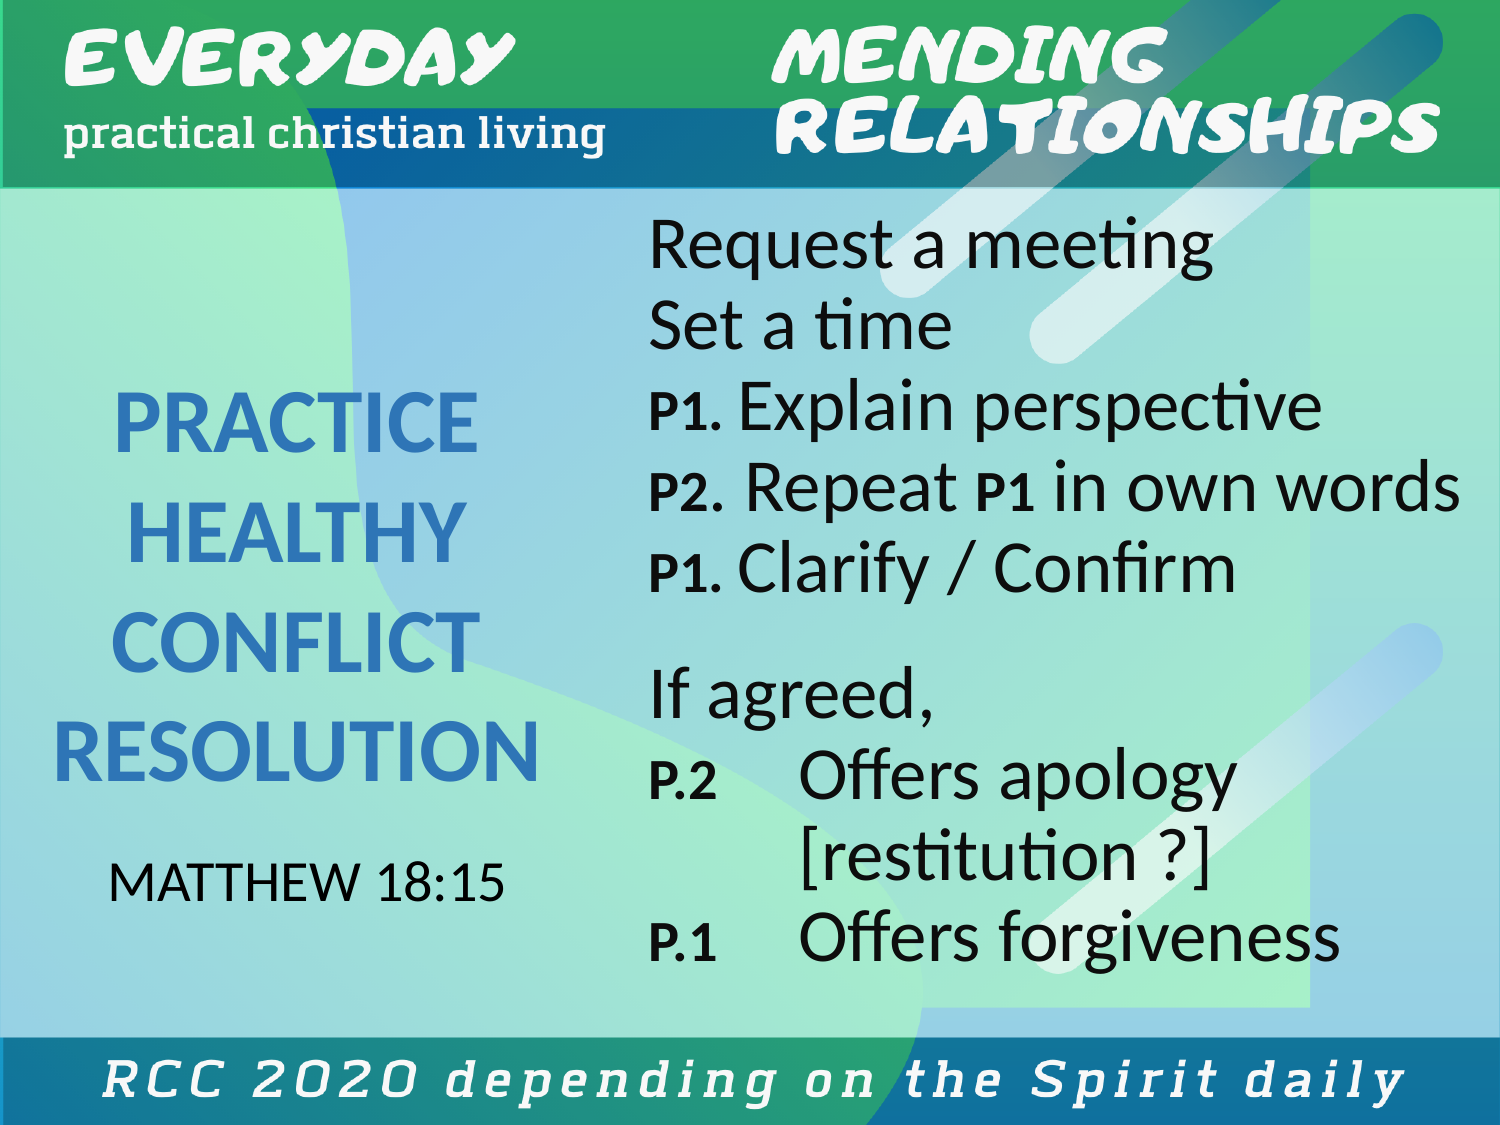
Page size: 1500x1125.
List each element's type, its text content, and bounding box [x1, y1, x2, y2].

title Request a meeting Set a time P1. Explain perspective P2. Repeat P1 in own words P1. Clarify / Confirm If agreed, P.2 Offers apology [restitution ?] P.1 Offers forgiveness [633, 976, 1500, 1125]
text_box PRACTICE HEALTHY CONFLICT RESOLUTION [0, 352, 595, 808]
picture [0, 0, 1500, 1125]
subtitle MATTHEW 18:15 [51, 844, 564, 994]
